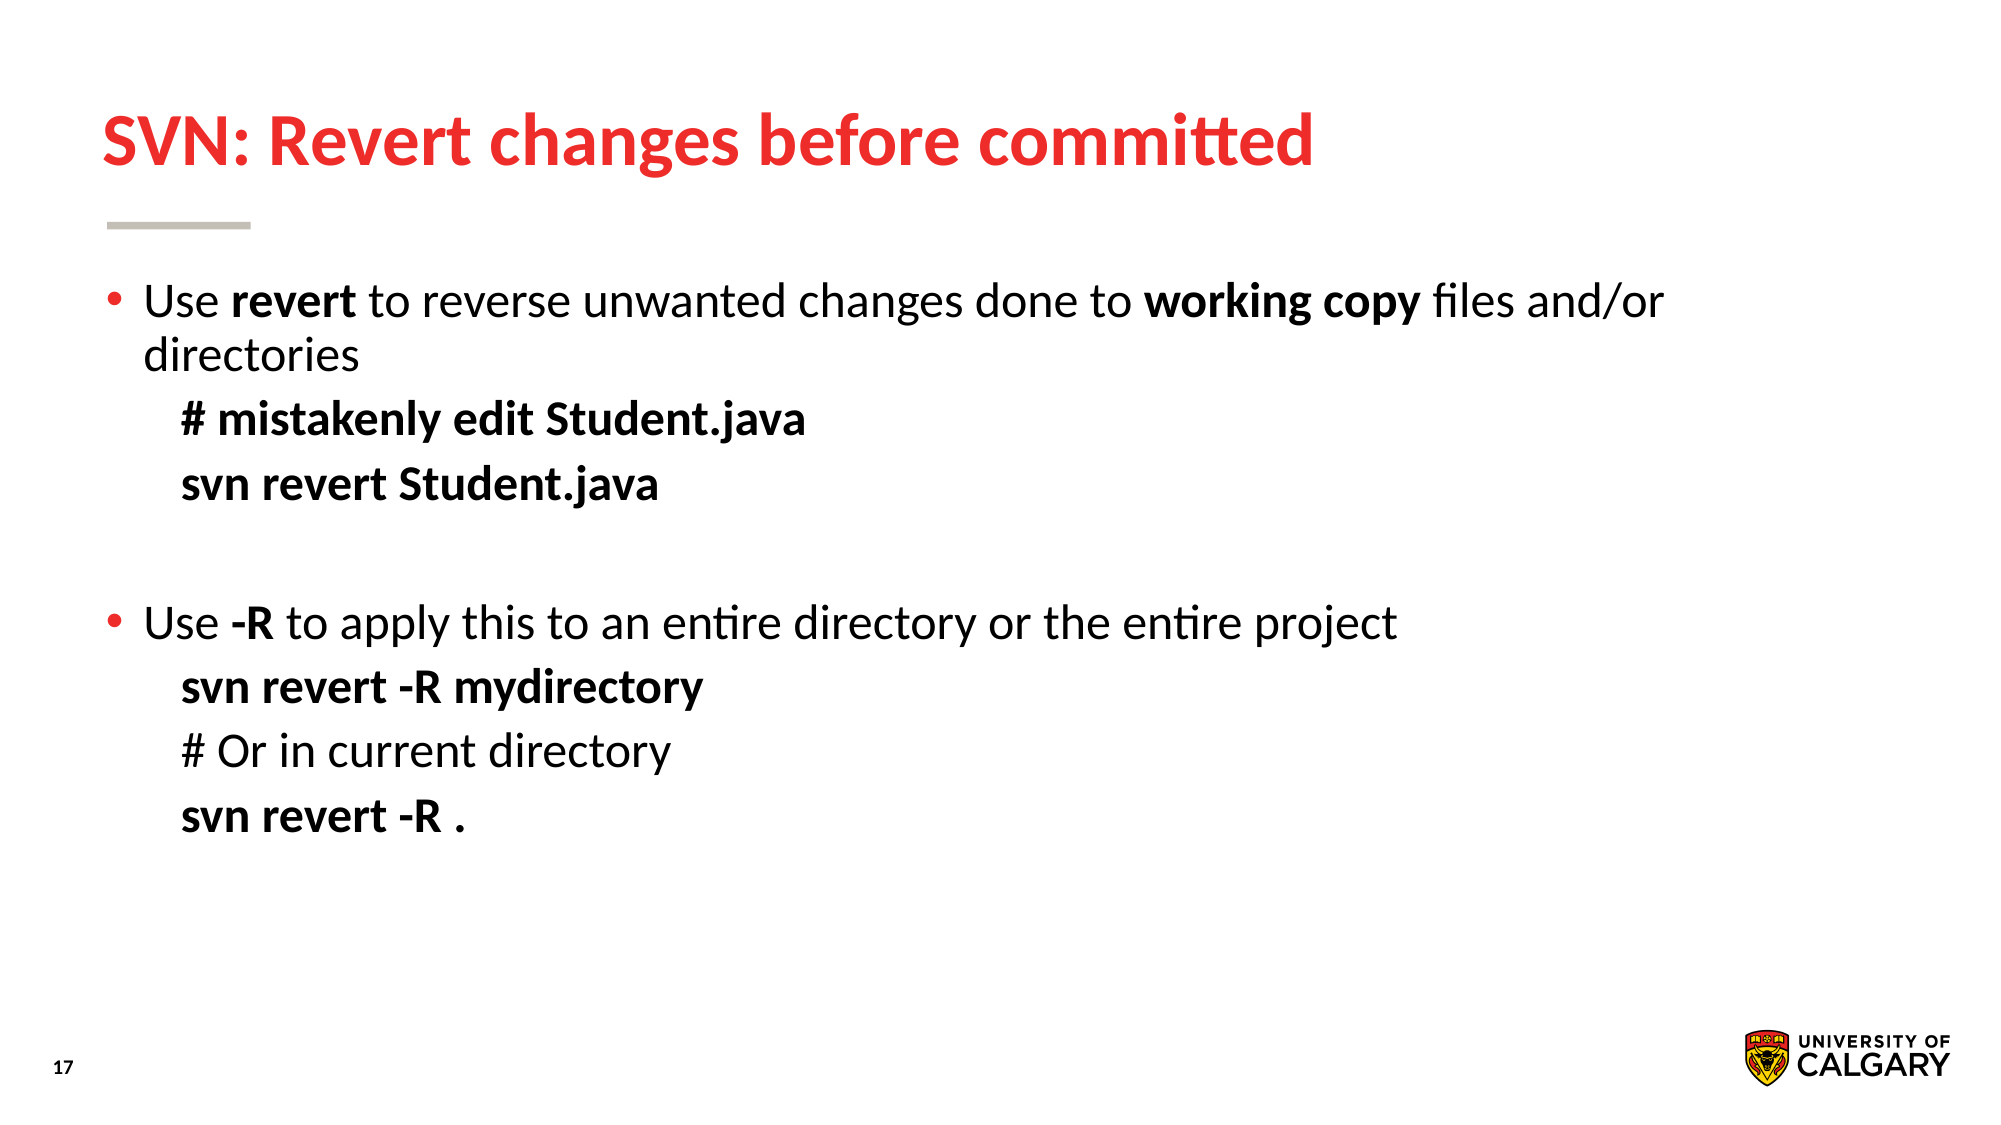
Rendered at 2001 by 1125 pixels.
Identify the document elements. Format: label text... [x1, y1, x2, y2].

list Use revert to reverse unwanted changes done to working copy ﬁles and/or directories # mistakenly edit Student.java svn revert Student.java Use -R to apply this to an entire directory or the entire project svn revert -R mydirectory # Or in current directory svn revert -R . [91, 266, 1774, 981]
title SVN: Revert changes before committed [87, 60, 1774, 222]
picture [1722, 1012, 1973, 1099]
